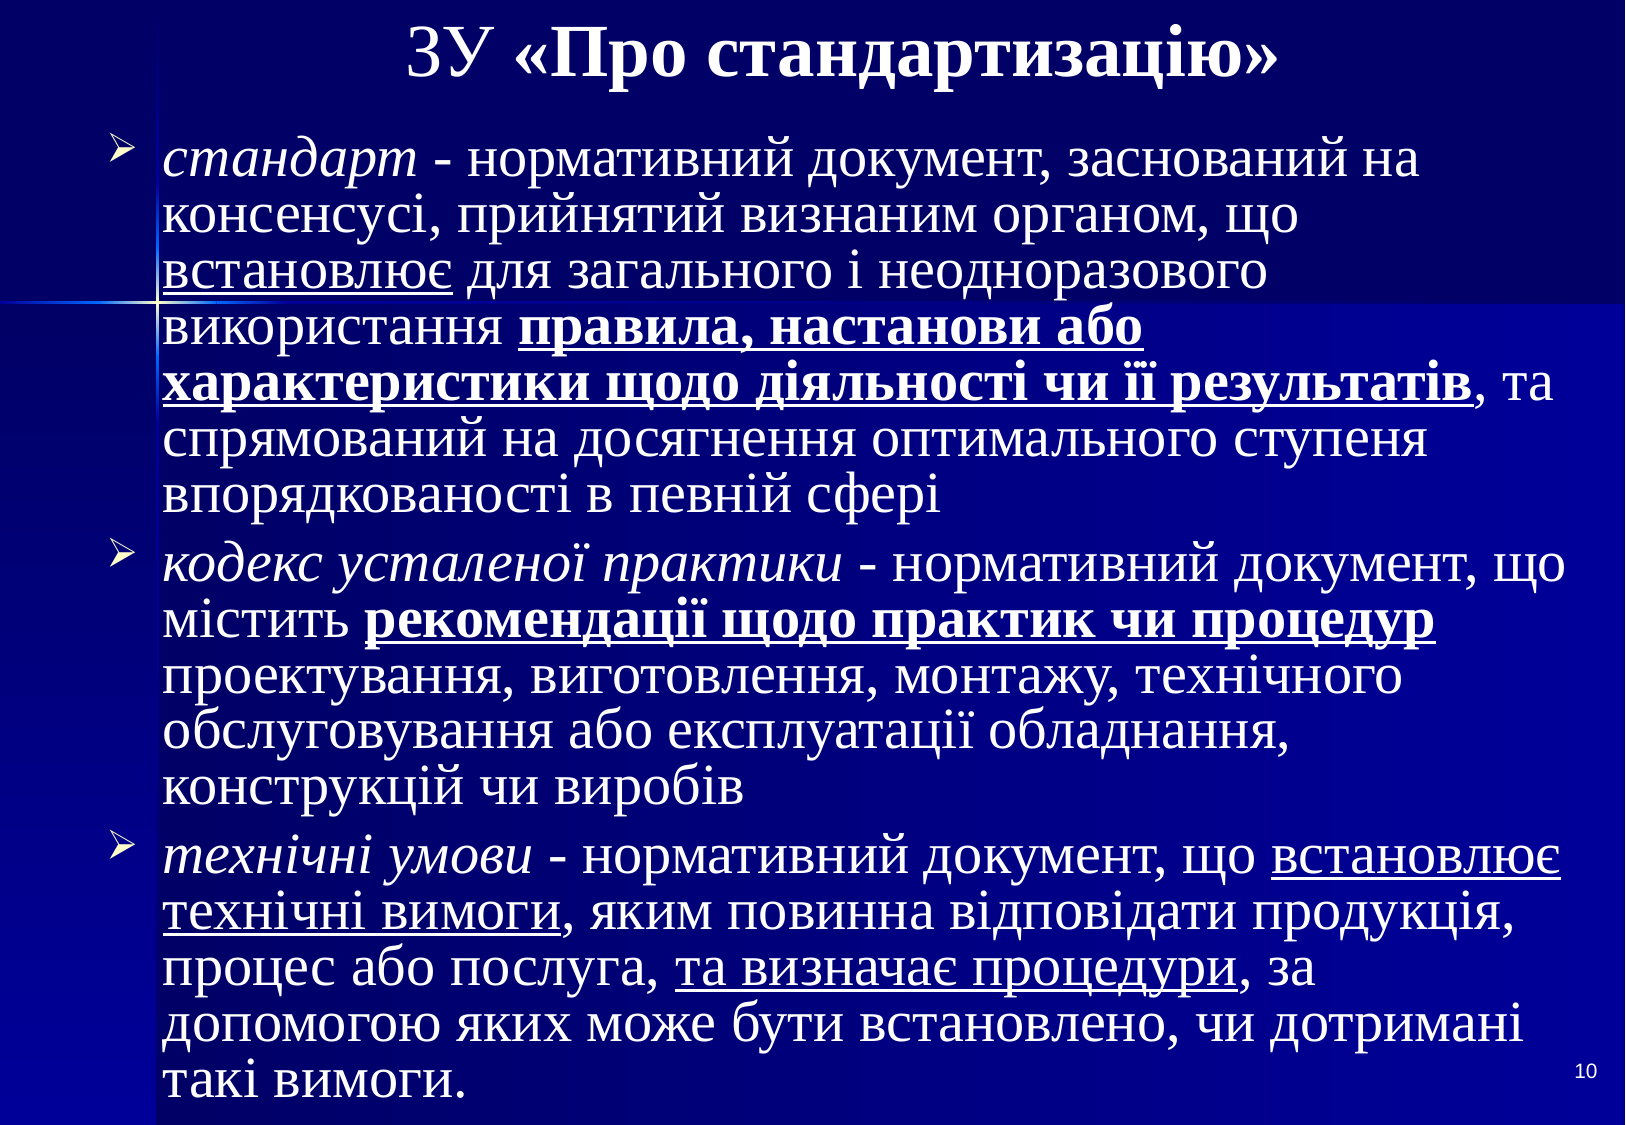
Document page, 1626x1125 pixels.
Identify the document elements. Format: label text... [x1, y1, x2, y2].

slide_number 10 [1447, 1049, 1613, 1125]
title ЗУ «Про стандартизацію» [155, 0, 1531, 114]
list стандарт - нормативний документ, заснований на консенсусі, прийнятий визнаним органом, що встановлює для загального і неодноразового використання правила, настанови або характеристики щодо діяльності чи її результатів, та спрямований на досягнення оптимального ступеня впорядкованості в певній сфері кодекс усталеної практики - нормативний документ, що містить рекомендації щодо практик чи процедур проектування, виготовлення, монтажу, технічного обслуговування або експлуатації обладнання, конструкцій чи виробів технічні умови - нормативний документ, що встановлює технічні вимоги, яким повинна відповідати продукція, процес або послуга, та визначає процедури, за допомогою яких може бути встановлено, чи дотримані такі вимоги. [91, 124, 1594, 954]
